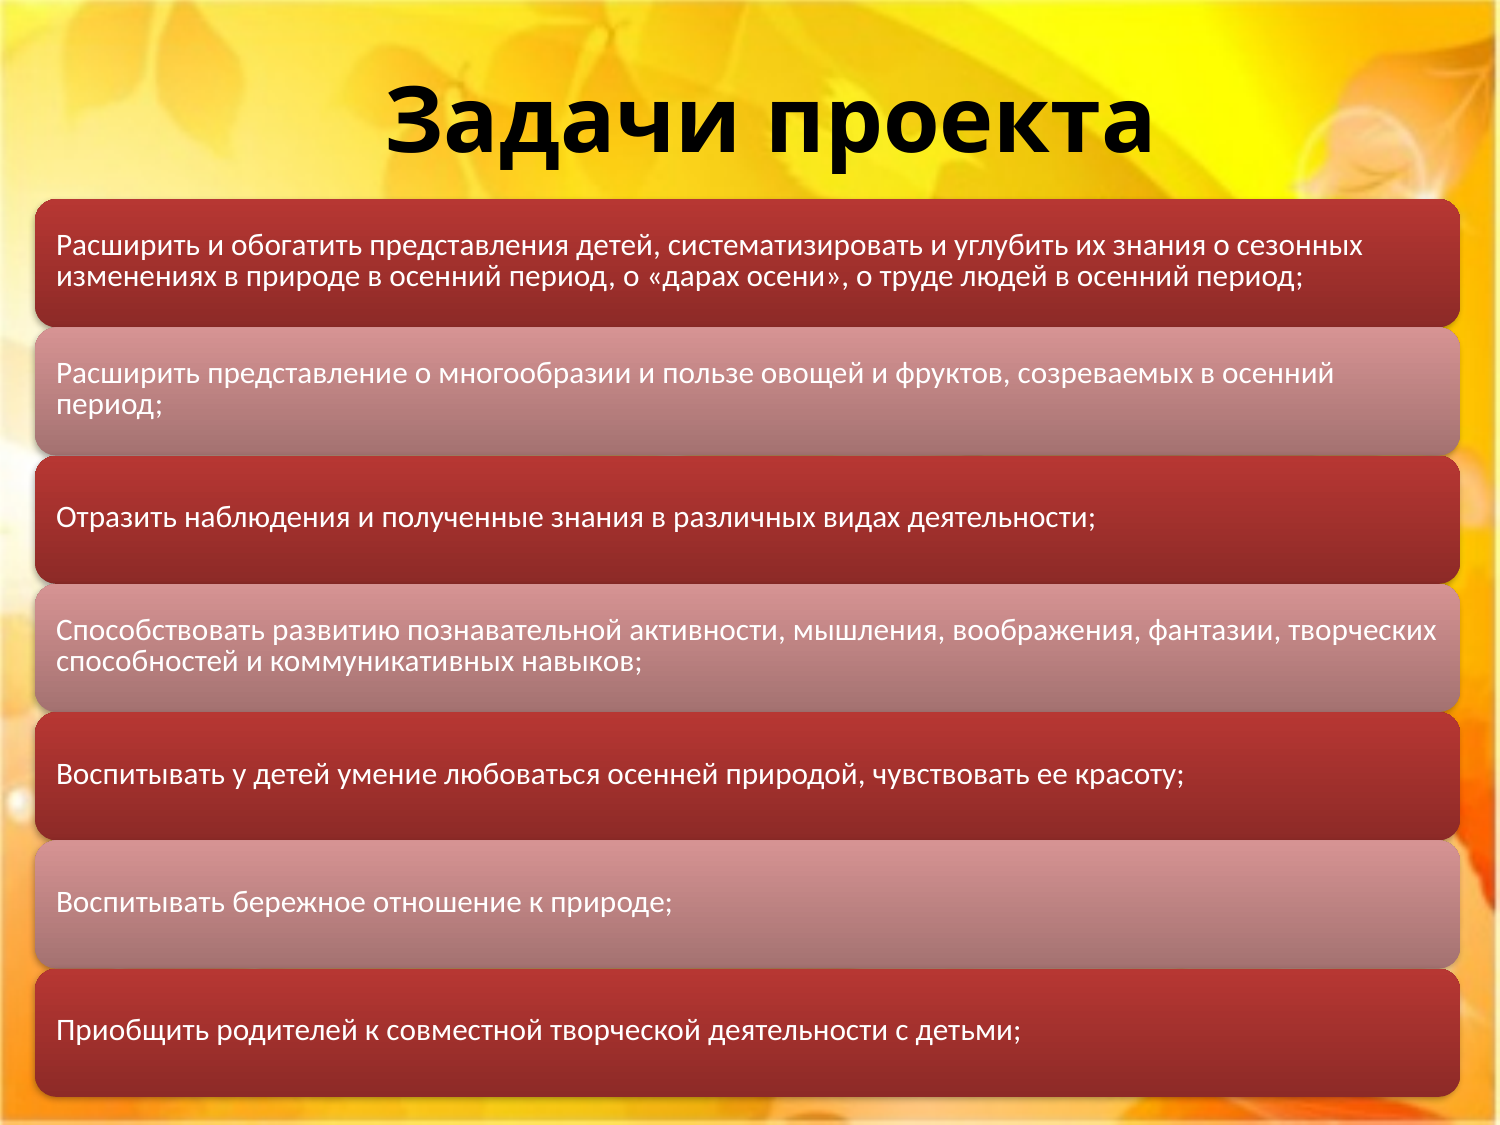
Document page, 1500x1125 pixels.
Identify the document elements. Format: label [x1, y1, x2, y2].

picture [0, 0, 1500, 1125]
text_box [34, 198, 1461, 1098]
